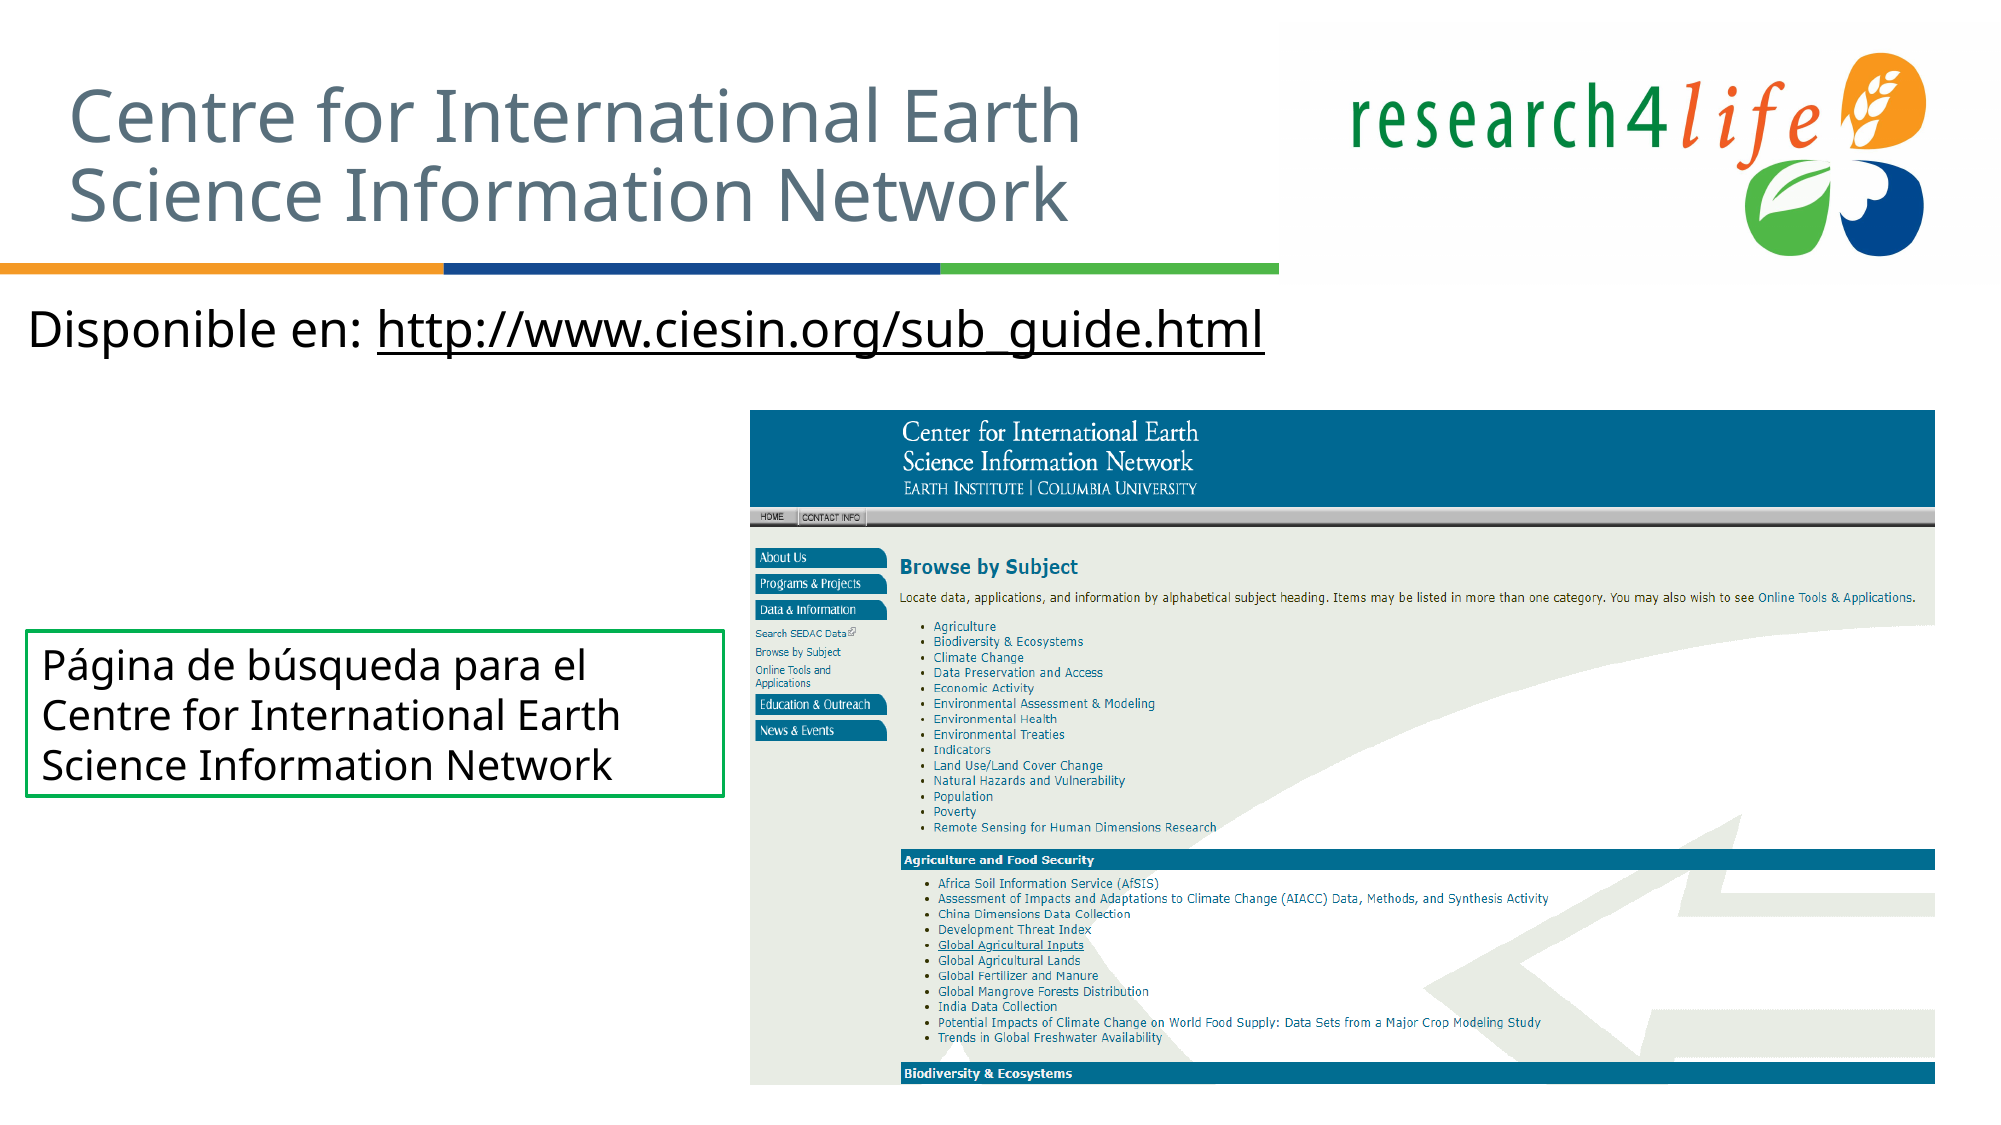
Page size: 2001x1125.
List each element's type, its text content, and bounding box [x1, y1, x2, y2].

list Disponible en: http://www.ciesin.org/sub_guide.html [0, 291, 1578, 408]
picture [916, 462, 922, 470]
text_box Página de búsqueda para el Centre for International Earth Science Information Network [26, 630, 724, 796]
picture [948, 459, 960, 470]
picture [1023, 460, 1028, 470]
picture [1174, 460, 1179, 470]
picture [996, 856, 1002, 863]
picture [1000, 430, 1005, 440]
title Centre for International Earth Science Information Network [53, 71, 1304, 250]
picture [986, 1070, 992, 1077]
picture [1279, 22, 2000, 285]
picture [1053, 430, 1059, 440]
picture [1183, 451, 1187, 470]
picture [749, 508, 1935, 1085]
